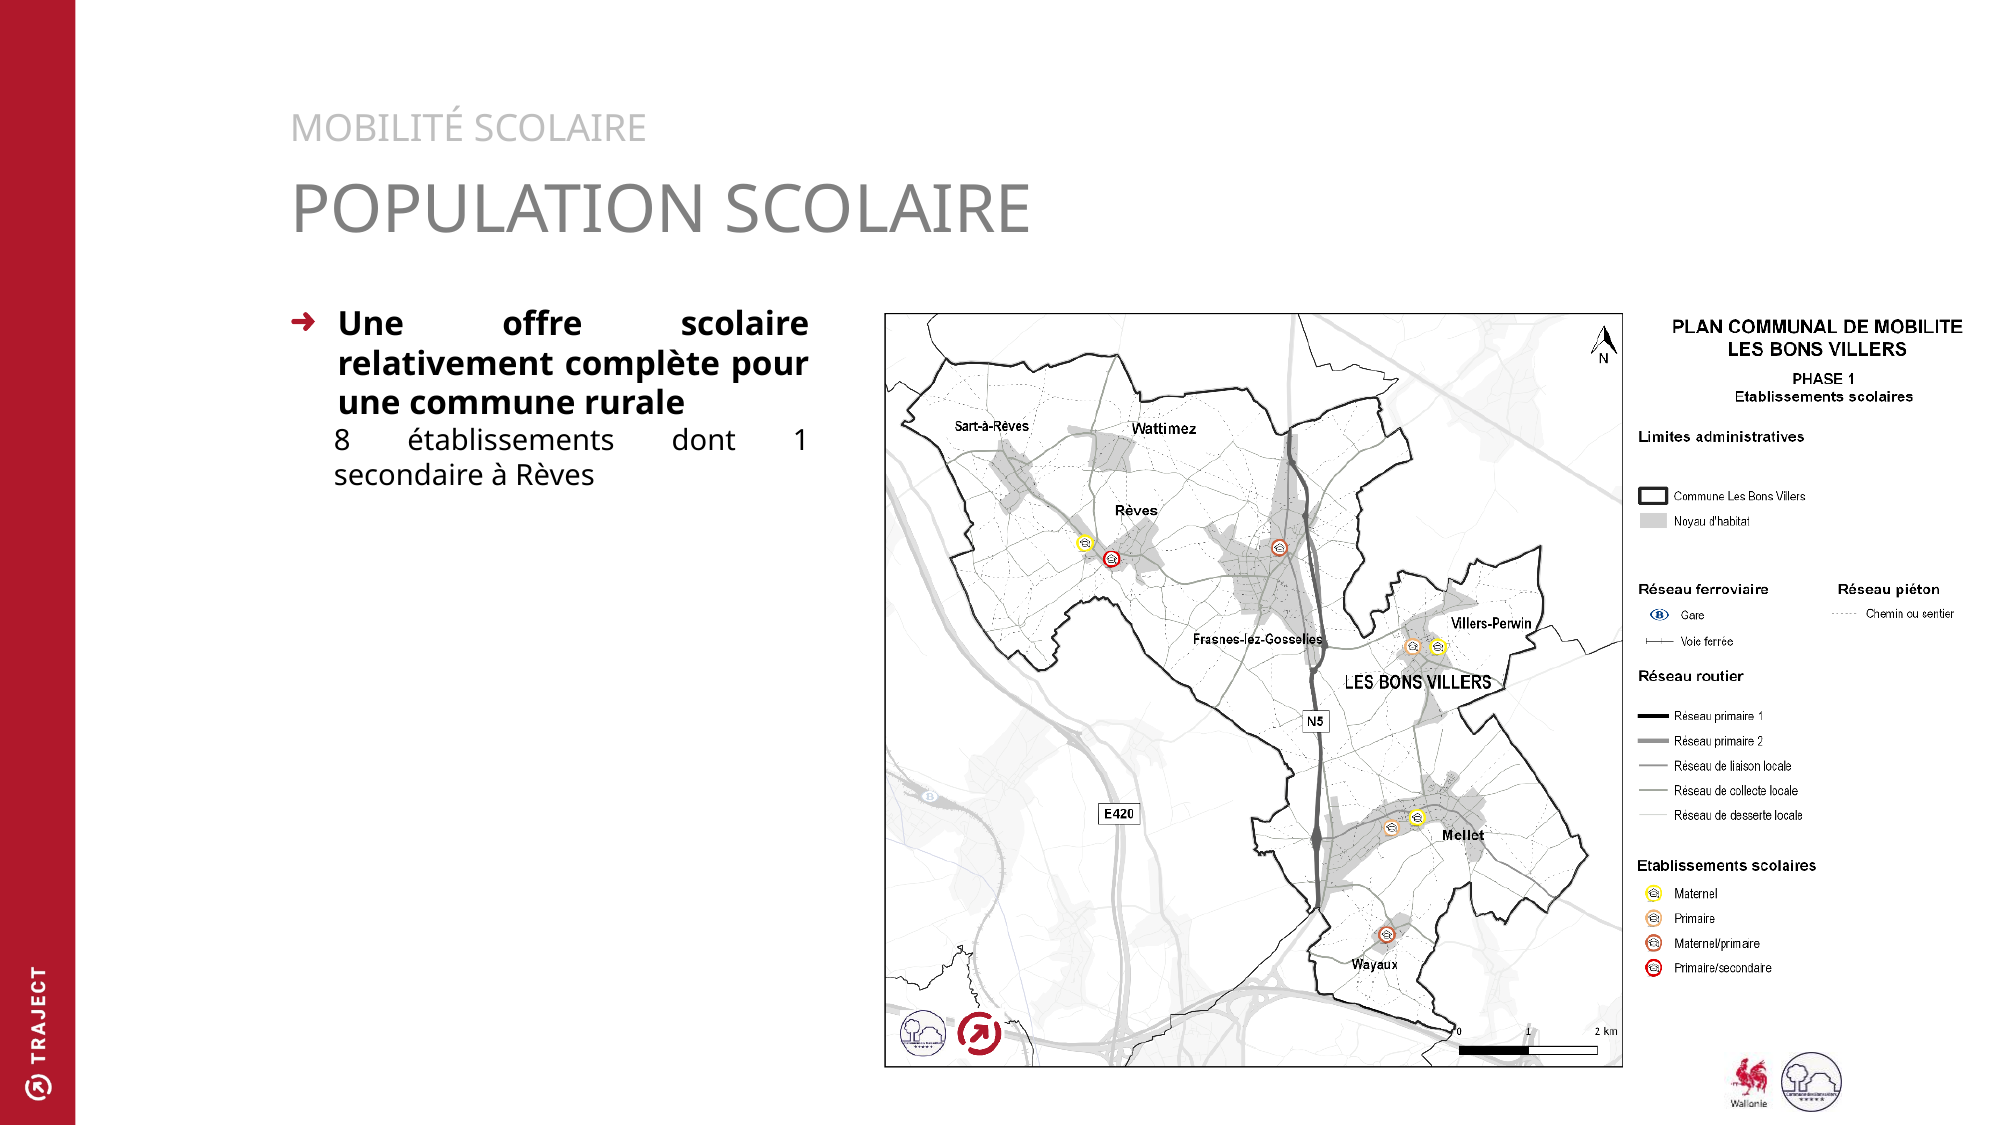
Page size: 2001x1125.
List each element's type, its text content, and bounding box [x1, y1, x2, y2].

title Population scolaire [275, 91, 1965, 255]
text_box Une offre scolaire relativement complète pour une commune rurale 8 établissements dont 1 secondaire à Rèves [275, 294, 825, 702]
picture [869, 293, 2000, 1112]
picture [290, 308, 317, 335]
picture [19, 955, 58, 1113]
text_box MOBILITÉ SCOLAIRE [274, 96, 1165, 157]
